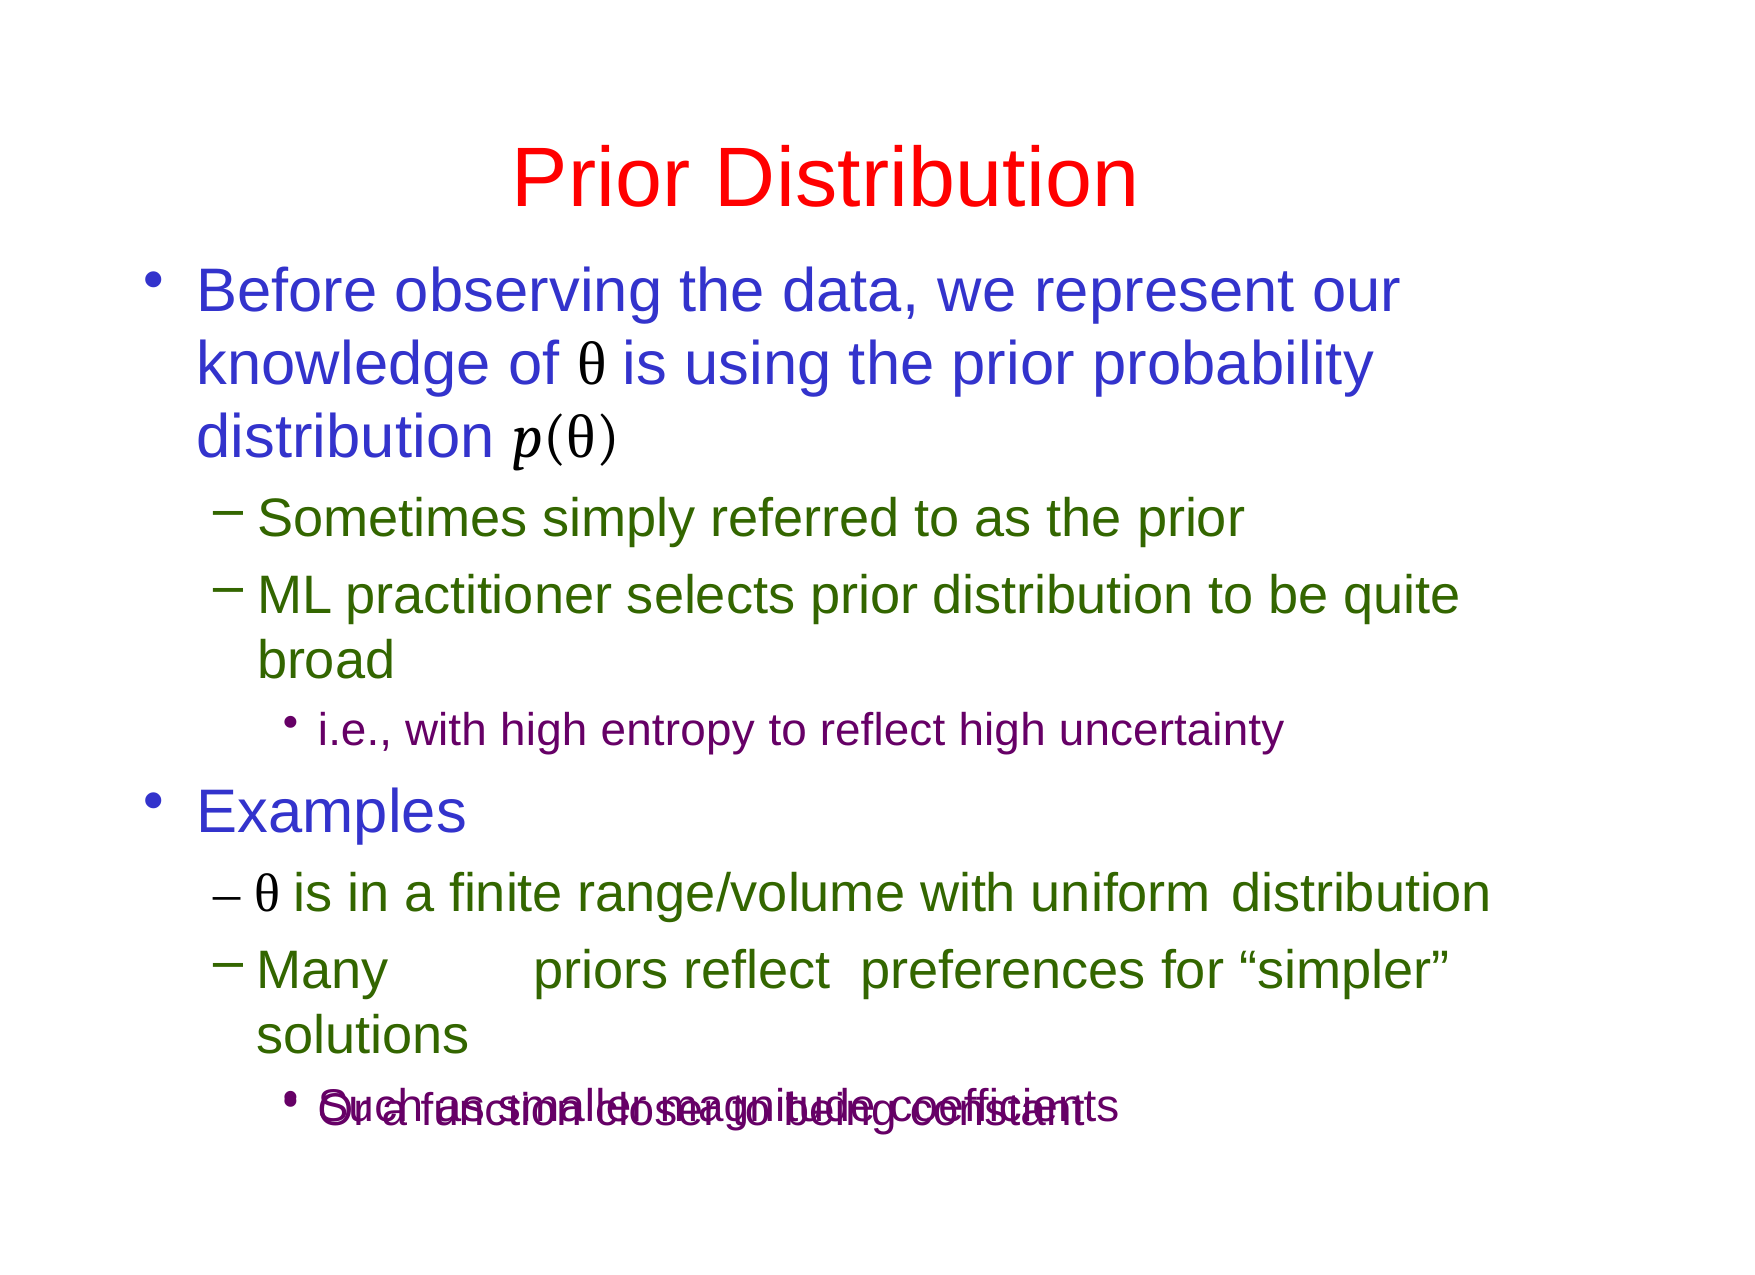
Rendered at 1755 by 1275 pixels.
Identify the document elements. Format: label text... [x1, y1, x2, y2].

text_box Before observing the data, we represent our knowledge of θ is using the prior probability distribution p(θ) Sometimes simply referred to as the prior ML practitioner selects prior distribution to be quite broad i.e., with high entropy to reflect high uncertainty Examples – θ is in a finite range/volume with uniform distribution Many priors reflect preferences for “simpler” solutions Such as smaller magnitude coefficients [142, 244, 1628, 1131]
title Prior Distribution [509, 119, 1142, 244]
text_box Or a function closer to being constant [280, 1076, 1088, 1135]
